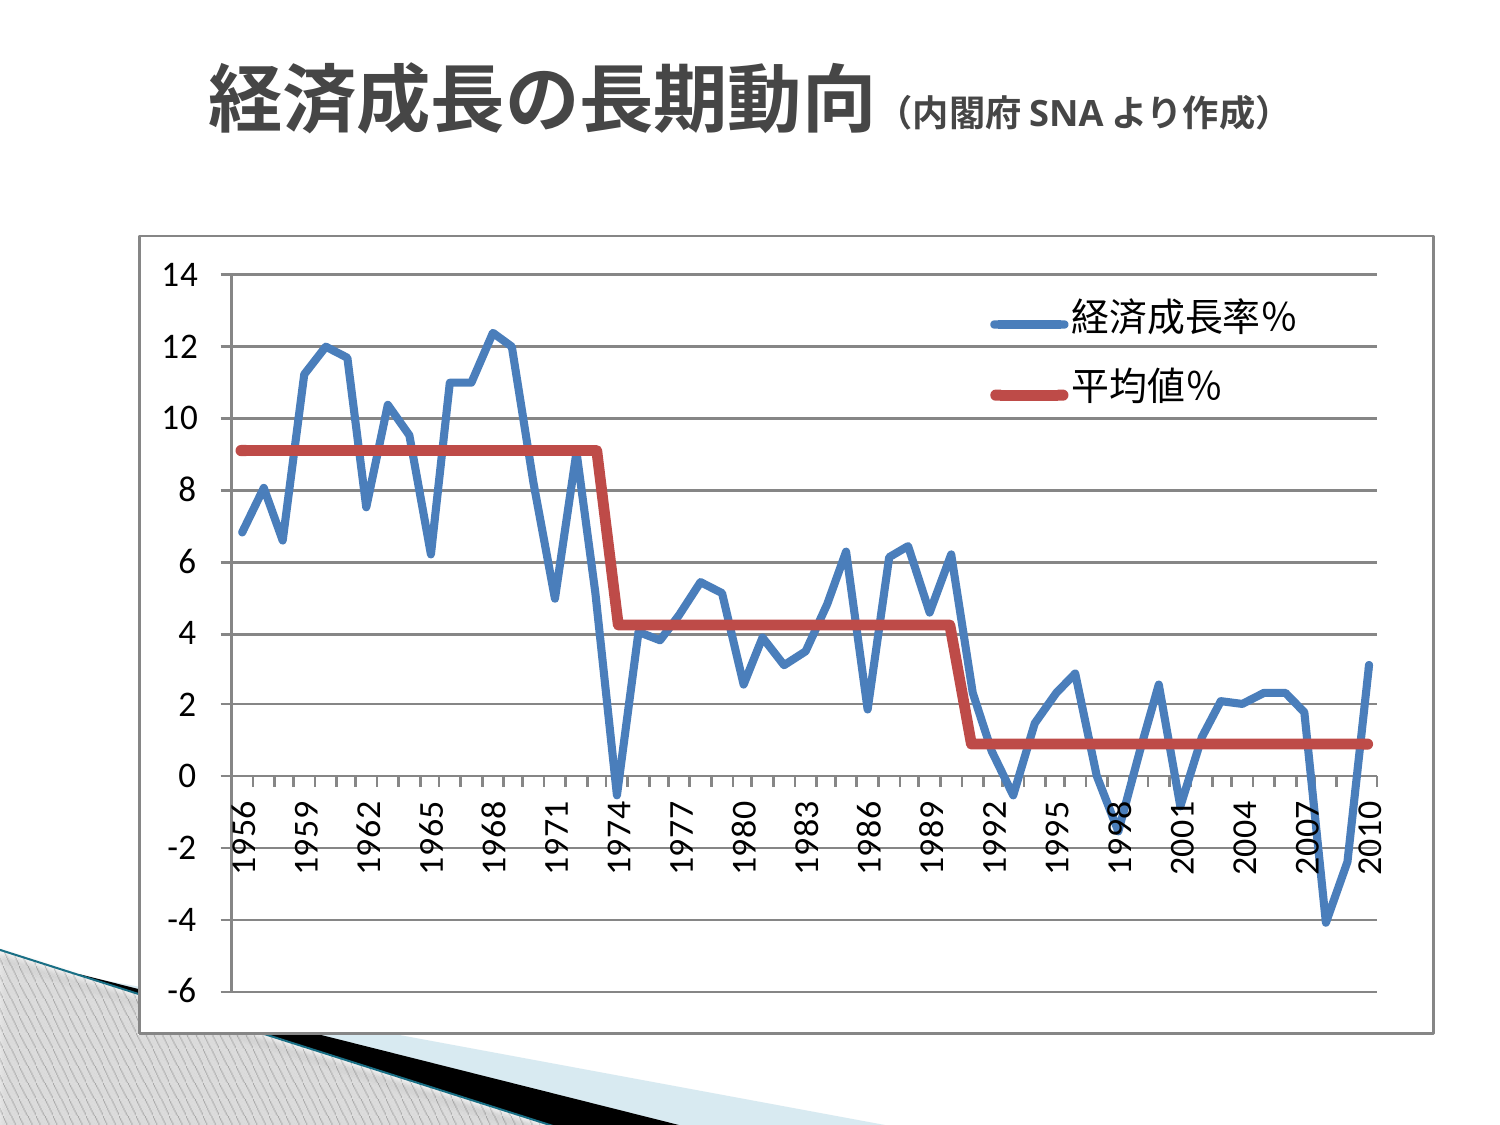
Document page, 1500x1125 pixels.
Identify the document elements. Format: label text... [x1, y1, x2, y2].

title 経済成長の長期動向（内閣府SNAより作成） [75, 45, 1425, 149]
picture [135, 231, 1436, 1036]
